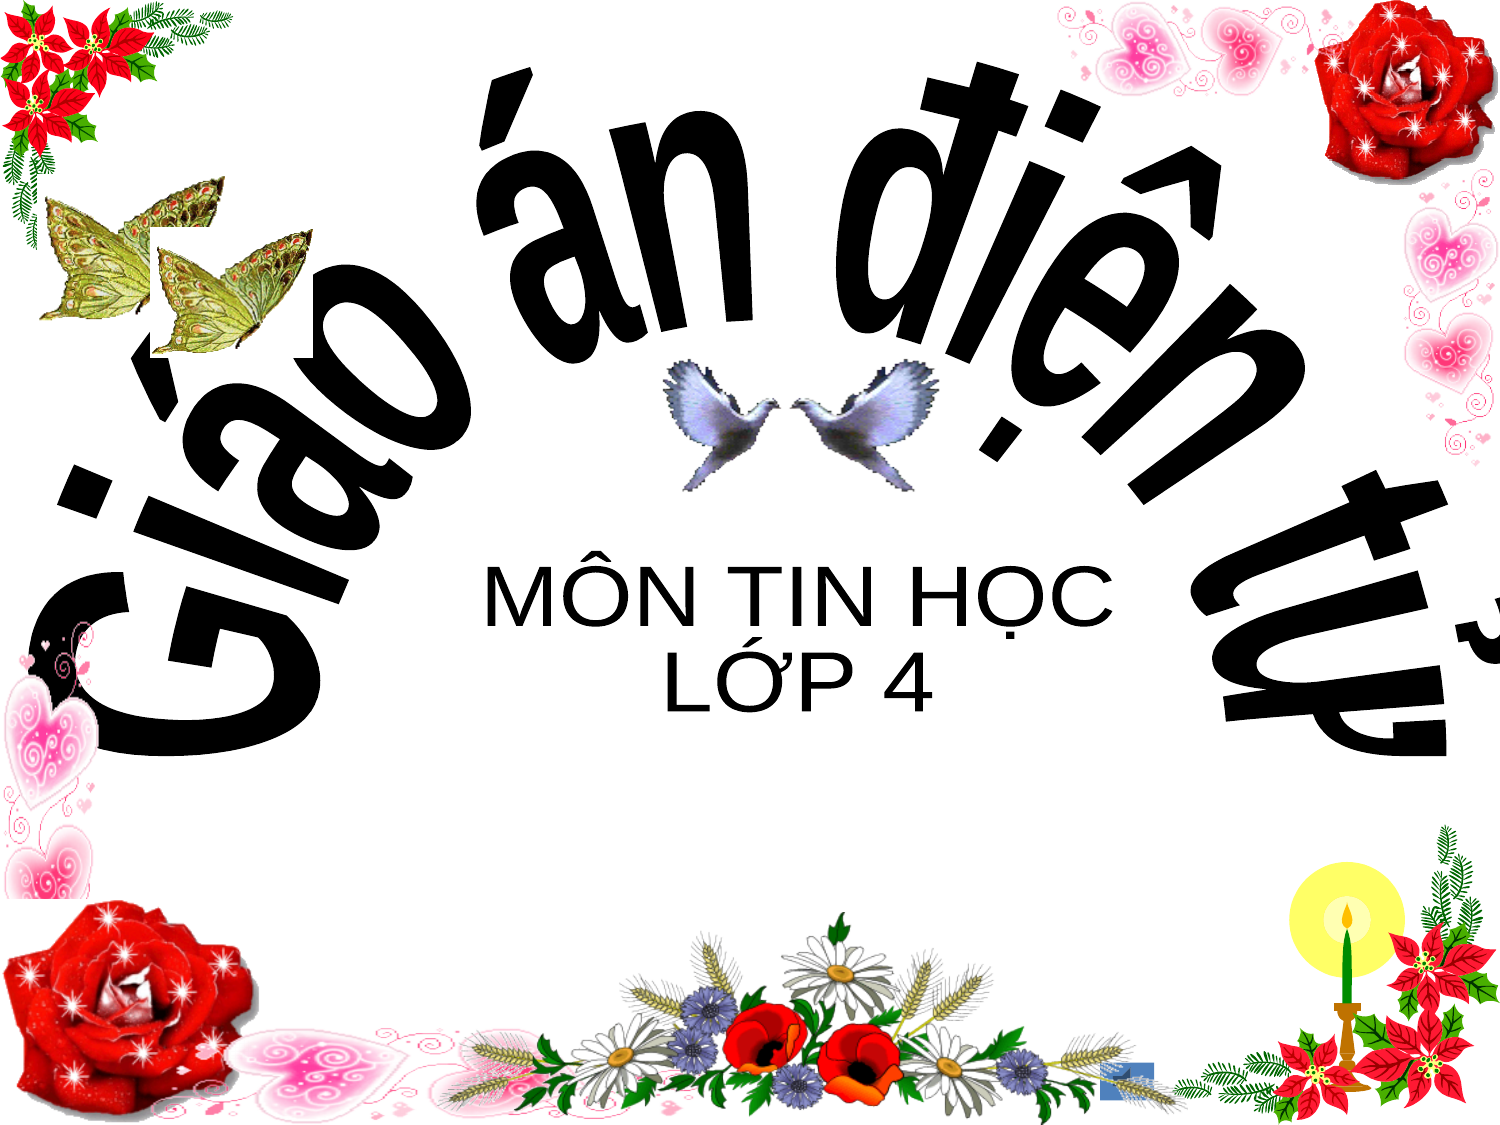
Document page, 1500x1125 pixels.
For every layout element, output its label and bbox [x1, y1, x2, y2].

picture [625, 345, 987, 501]
picture [0, 612, 1188, 1125]
picture [1051, 0, 1500, 526]
text_box [0, 0, 234, 251]
picture [37, 174, 313, 358]
text_box [1171, 824, 1500, 1125]
